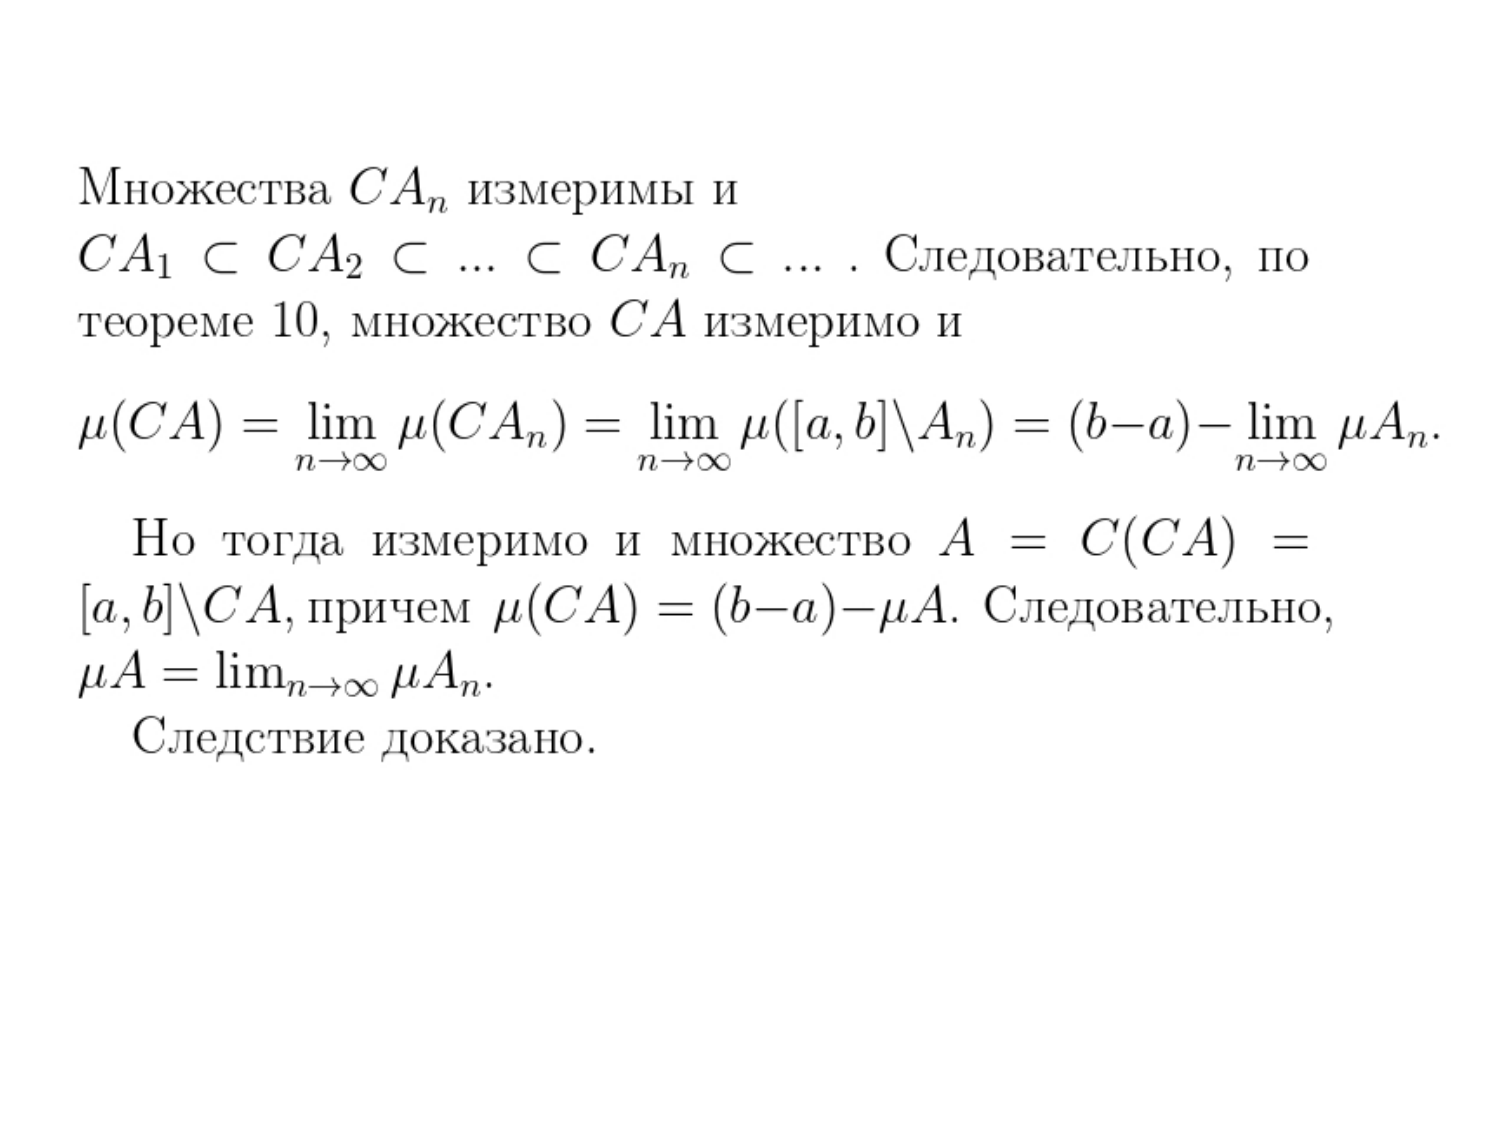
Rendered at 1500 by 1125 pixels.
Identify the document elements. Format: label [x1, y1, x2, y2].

picture [29, 148, 1459, 788]
